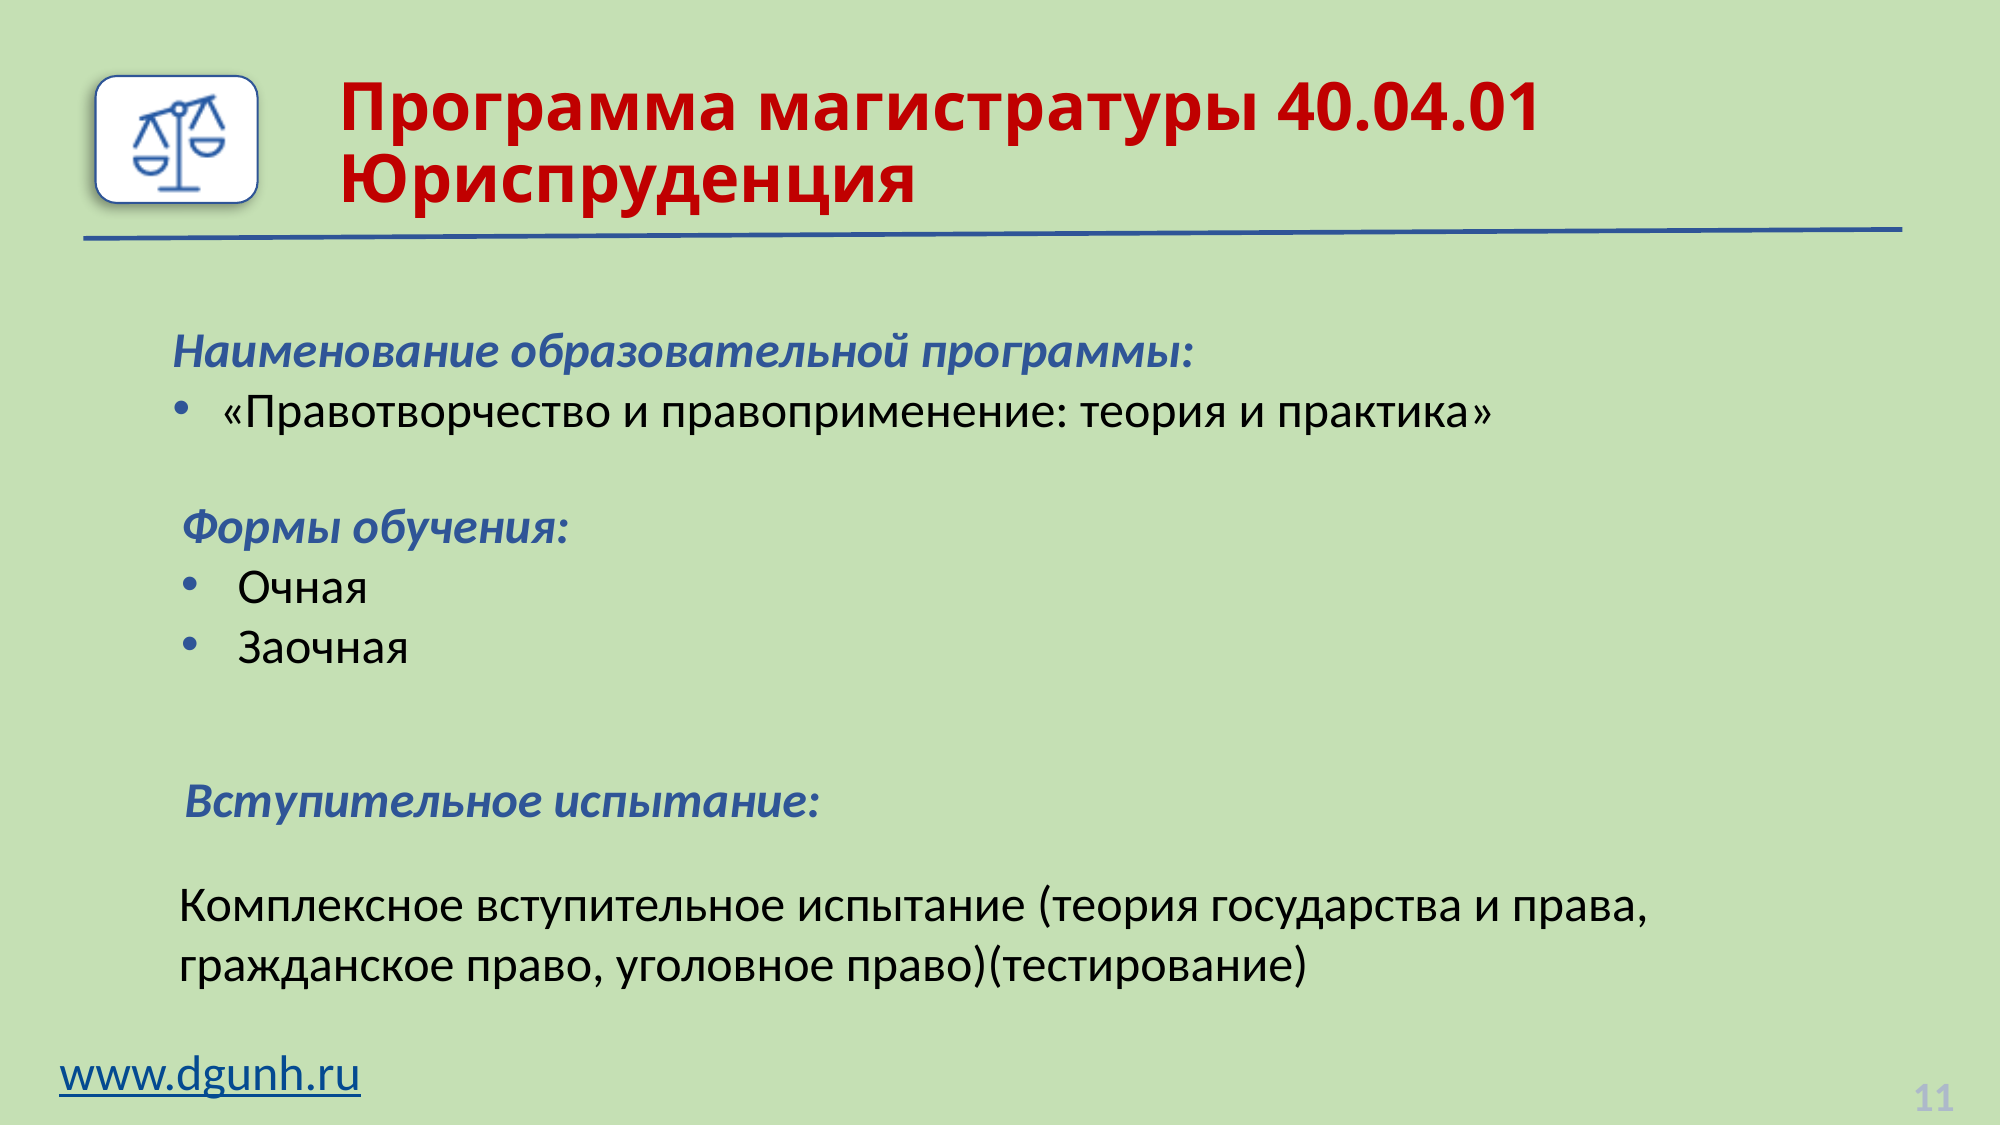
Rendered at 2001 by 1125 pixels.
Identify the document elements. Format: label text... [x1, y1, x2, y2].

text_box www.dgunh.ru [44, 1033, 377, 1108]
slide_number 11 [1520, 1065, 1970, 1125]
text_box Вступительное испытание: [169, 759, 837, 835]
text_box Комплексное вступительное испытание (теория государства и права, гражданское право, уголовное право)(тестирование) [164, 863, 1822, 999]
title Программа магистратуры 40.04.01 Юриспруденция [323, 64, 1874, 226]
text_box Формы обучения: Очная Заочная [166, 486, 1110, 681]
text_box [83, 229, 1903, 239]
text_box Наименование образовательной программы: «Правотворчество и правоприменение: теория и практика» [157, 310, 1511, 445]
picture [95, 75, 258, 203]
